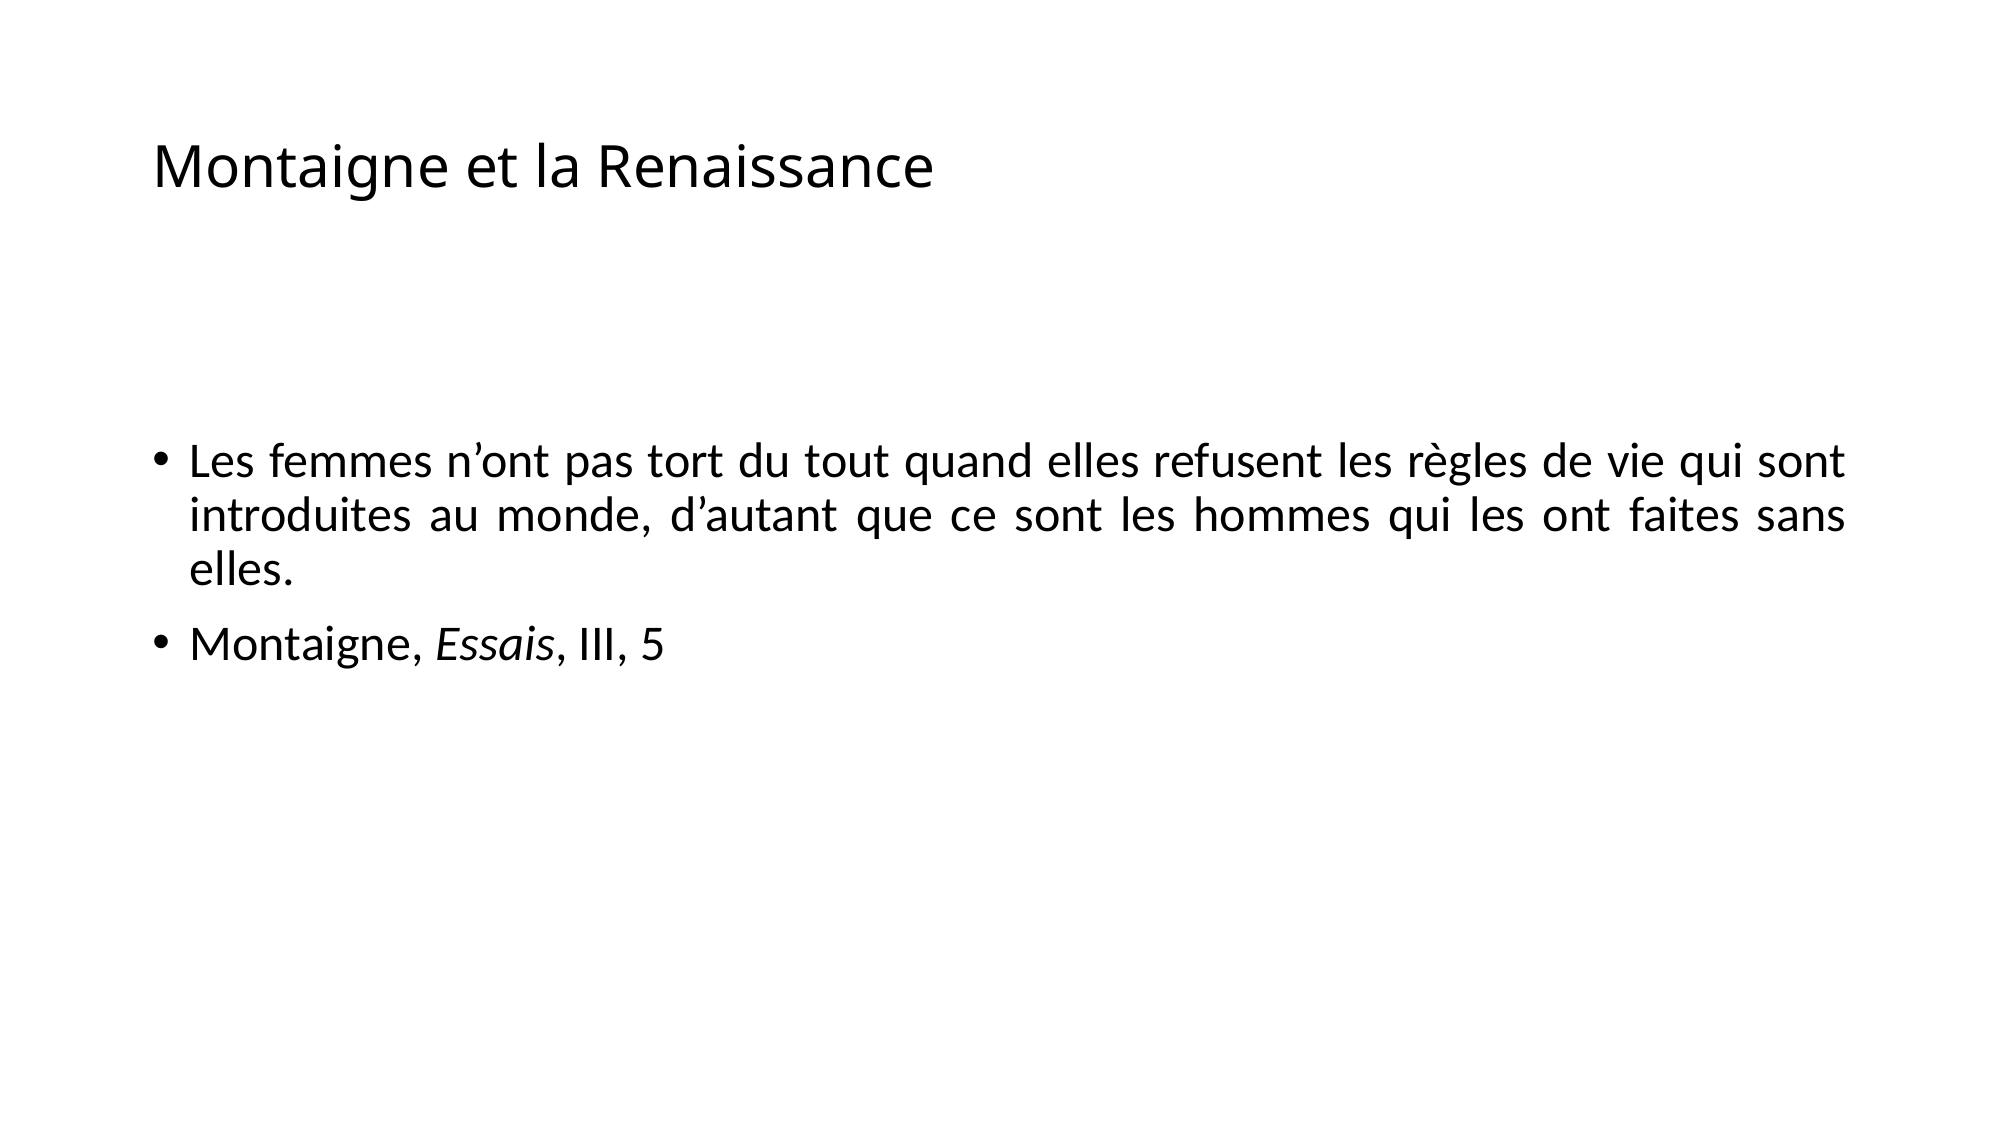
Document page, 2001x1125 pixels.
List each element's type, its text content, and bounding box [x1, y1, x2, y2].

list Les femmes n’ont pas tort du tout quand elles refusent les règles de vie qui sont introduites au monde, d’autant que ce sont les hommes qui les ont faites sans elles. Montaigne, Essais, III, 5 [137, 299, 1863, 1014]
title Montaigne et la Renaissance [137, 59, 1863, 278]
